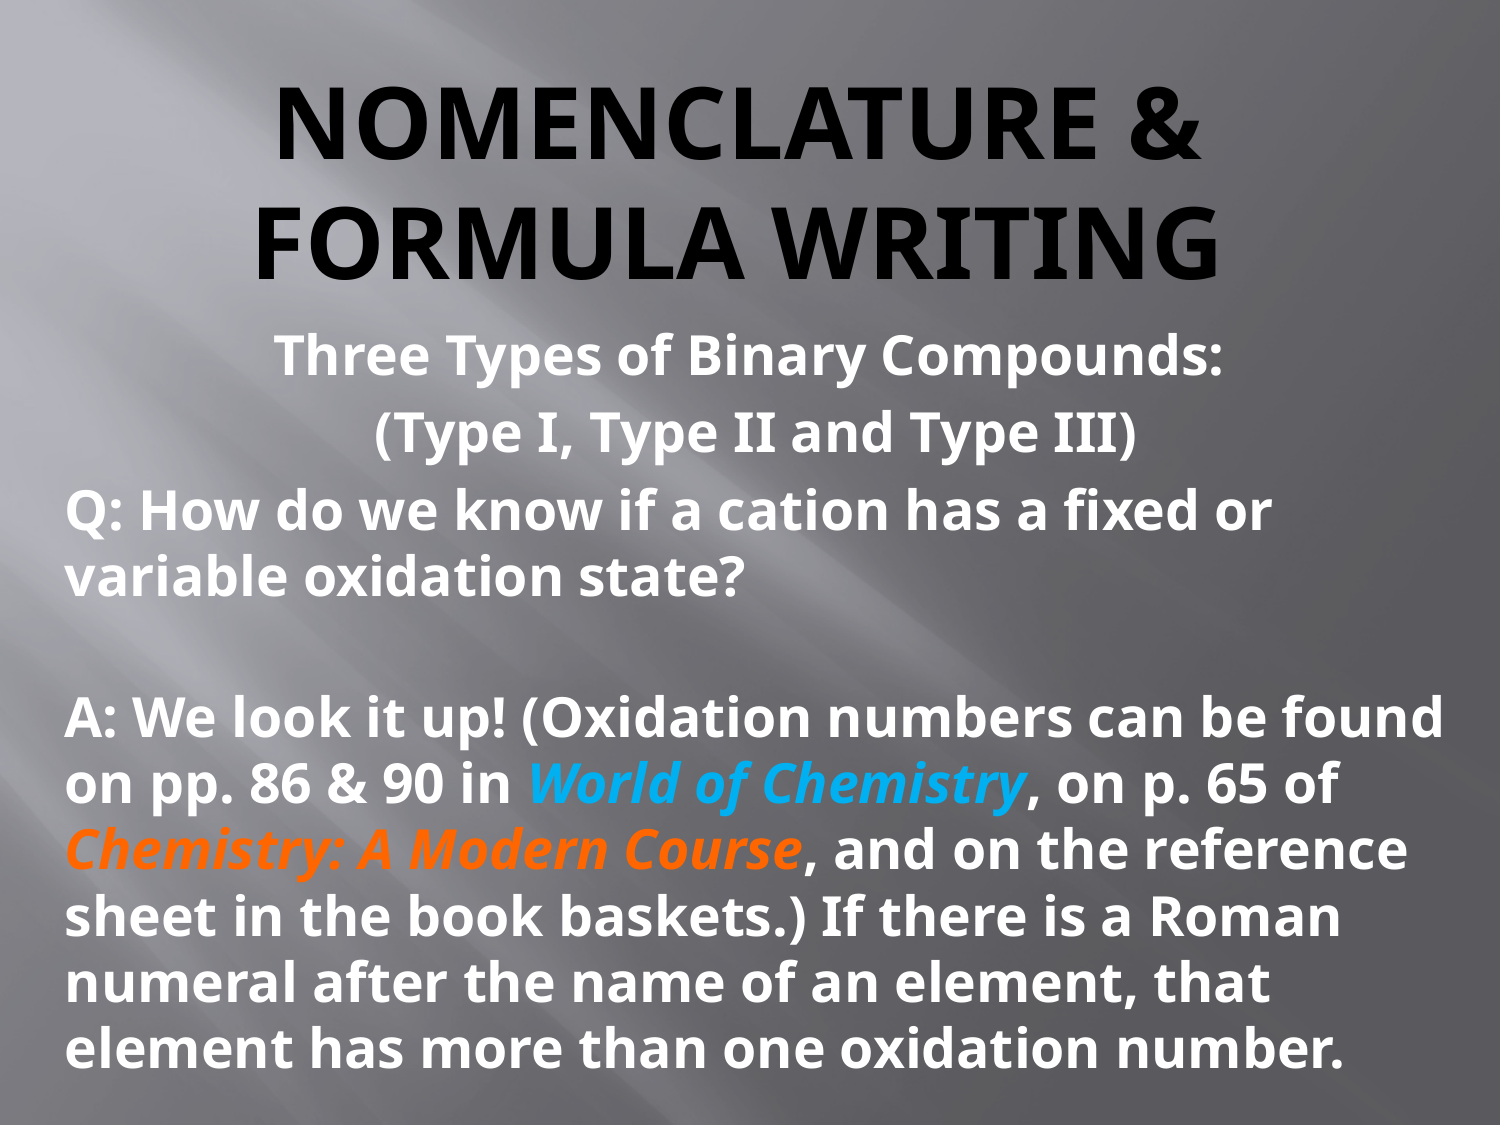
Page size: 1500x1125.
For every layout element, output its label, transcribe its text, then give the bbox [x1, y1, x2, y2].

title Nomenclature & Formula Writing [62, 0, 1413, 300]
subtitle Three Types of Binary Compounds: (Type I, Type II and Type III) Q: How do we know if a cation has a fixed or variable oxidation state? A: We look it up! (Oxidation numbers can be found on pp. 86 & 90 in World of Chemistry, on p. 65 of Chemistry: A Modern Course, and on the reference sheet in the book baskets.) If there is a Roman numeral after the name of an element, that element has more than one oxidation number. [50, 312, 1463, 1125]
